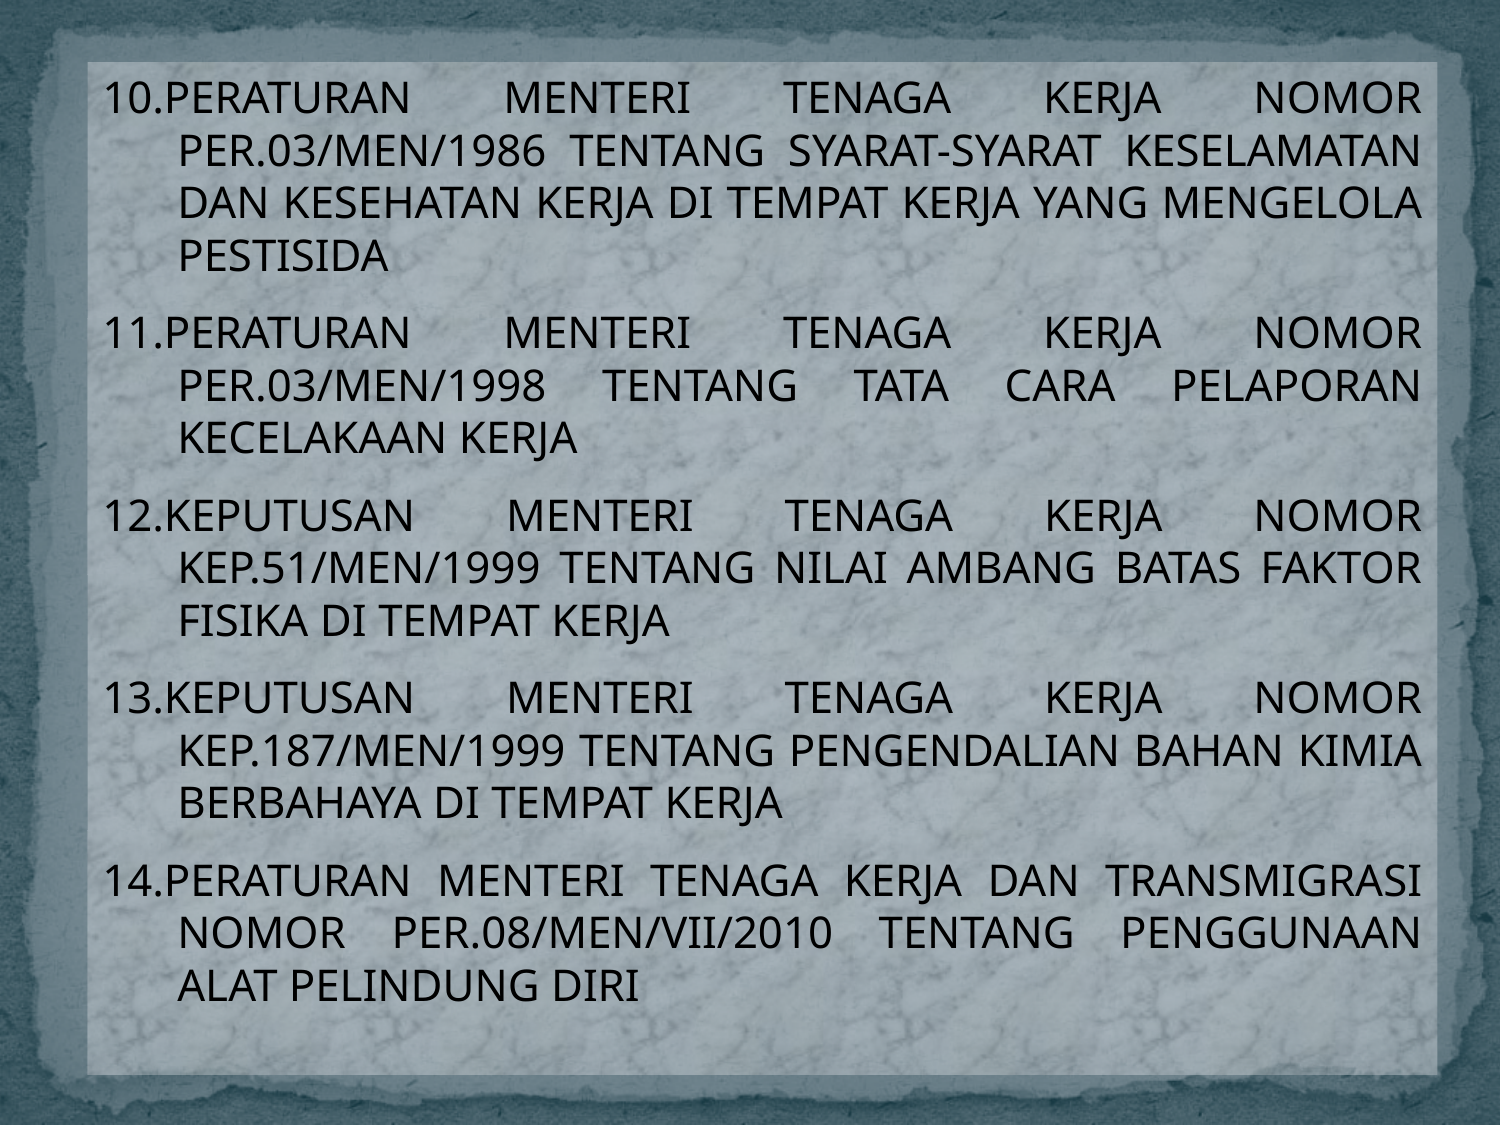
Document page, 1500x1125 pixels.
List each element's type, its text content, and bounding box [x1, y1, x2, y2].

list 10.PERATURAN MENTERI TENAGA KERJA NOMOR PER.03/MEN/1986 TENTANG SYARAT-SYARAT KESELAMATAN DAN KESEHATAN KERJA DI TEMPAT KERJA YANG MENGELOLA PESTISIDA 11.PERATURAN MENTERI TENAGA KERJA NOMOR PER.03/MEN/1998 TENTANG TATA CARA PELAPORAN KECELAKAAN KERJA 12.KEPUTUSAN MENTERI TENAGA KERJA NOMOR KEP.51/MEN/1999 TENTANG NILAI AMBANG BATAS FAKTOR FISIKA DI TEMPAT KERJA 13.KEPUTUSAN MENTERI TENAGA KERJA NOMOR KEP.187/MEN/1999 TENTANG PENGENDALIAN BAHAN KIMIA BERBAHAYA DI TEMPAT KERJA 14.PERATURAN MENTERI TENAGA KERJA DAN TRANSMIGRASI NOMOR PER.08/MEN/VII/2010 TENTANG PENGGUNAAN ALAT PELINDUNG DIRI [87, 62, 1438, 1075]
